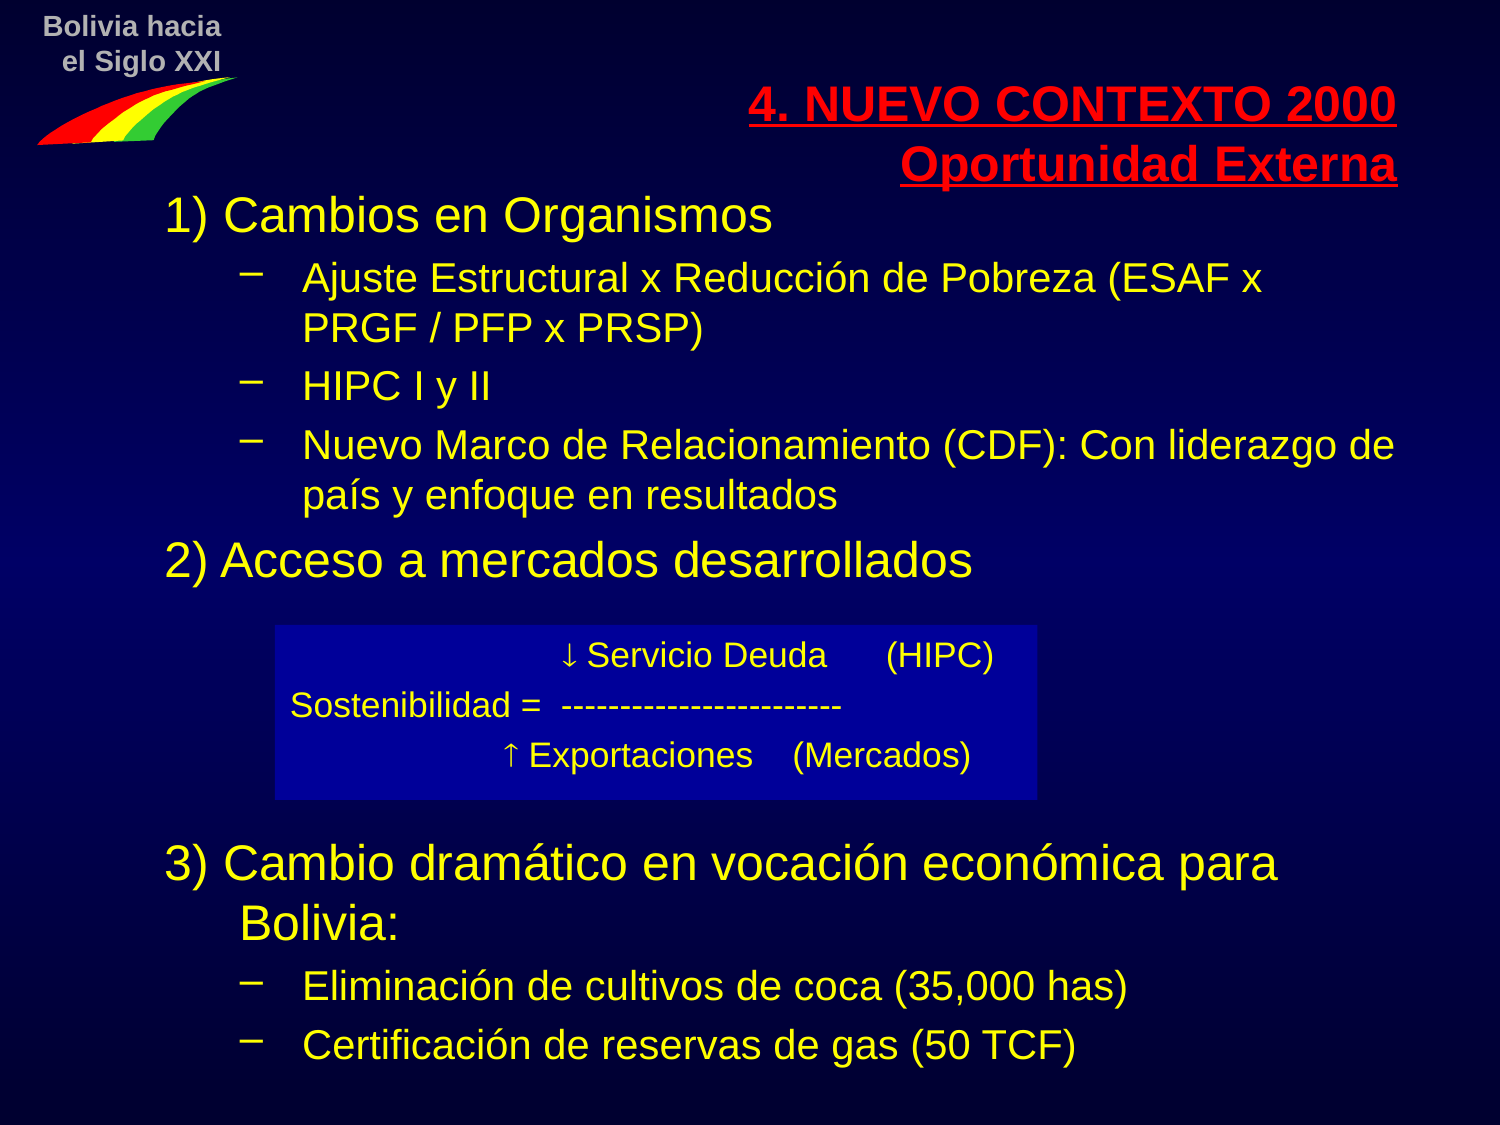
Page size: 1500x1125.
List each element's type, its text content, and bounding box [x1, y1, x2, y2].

text_box 1) Cambios en Organismos Ajuste Estructural x Reducción de Pobreza (ESAF x PRGF / PFP x PRSP) HIPC I y II Nuevo Marco de Relacionamiento (CDF): Con liderazgo de país y enfoque en resultados 2) Acceso a mercados desarrollados 3) Cambio dramático en vocación económica para Bolivia: Eliminación de cultivos de coca (35,000 has) Certificación de reservas de gas (50 TCF) [149, 174, 1425, 725]
text_box 4. NUEVO CONTEXTO 2000 Oportunidad Externa [137, 37, 1413, 225]
text_box  Servicio Deuda (HIPC) Sostenibilidad = ------------------------  Exportaciones (Mercados) [274, 624, 1038, 800]
